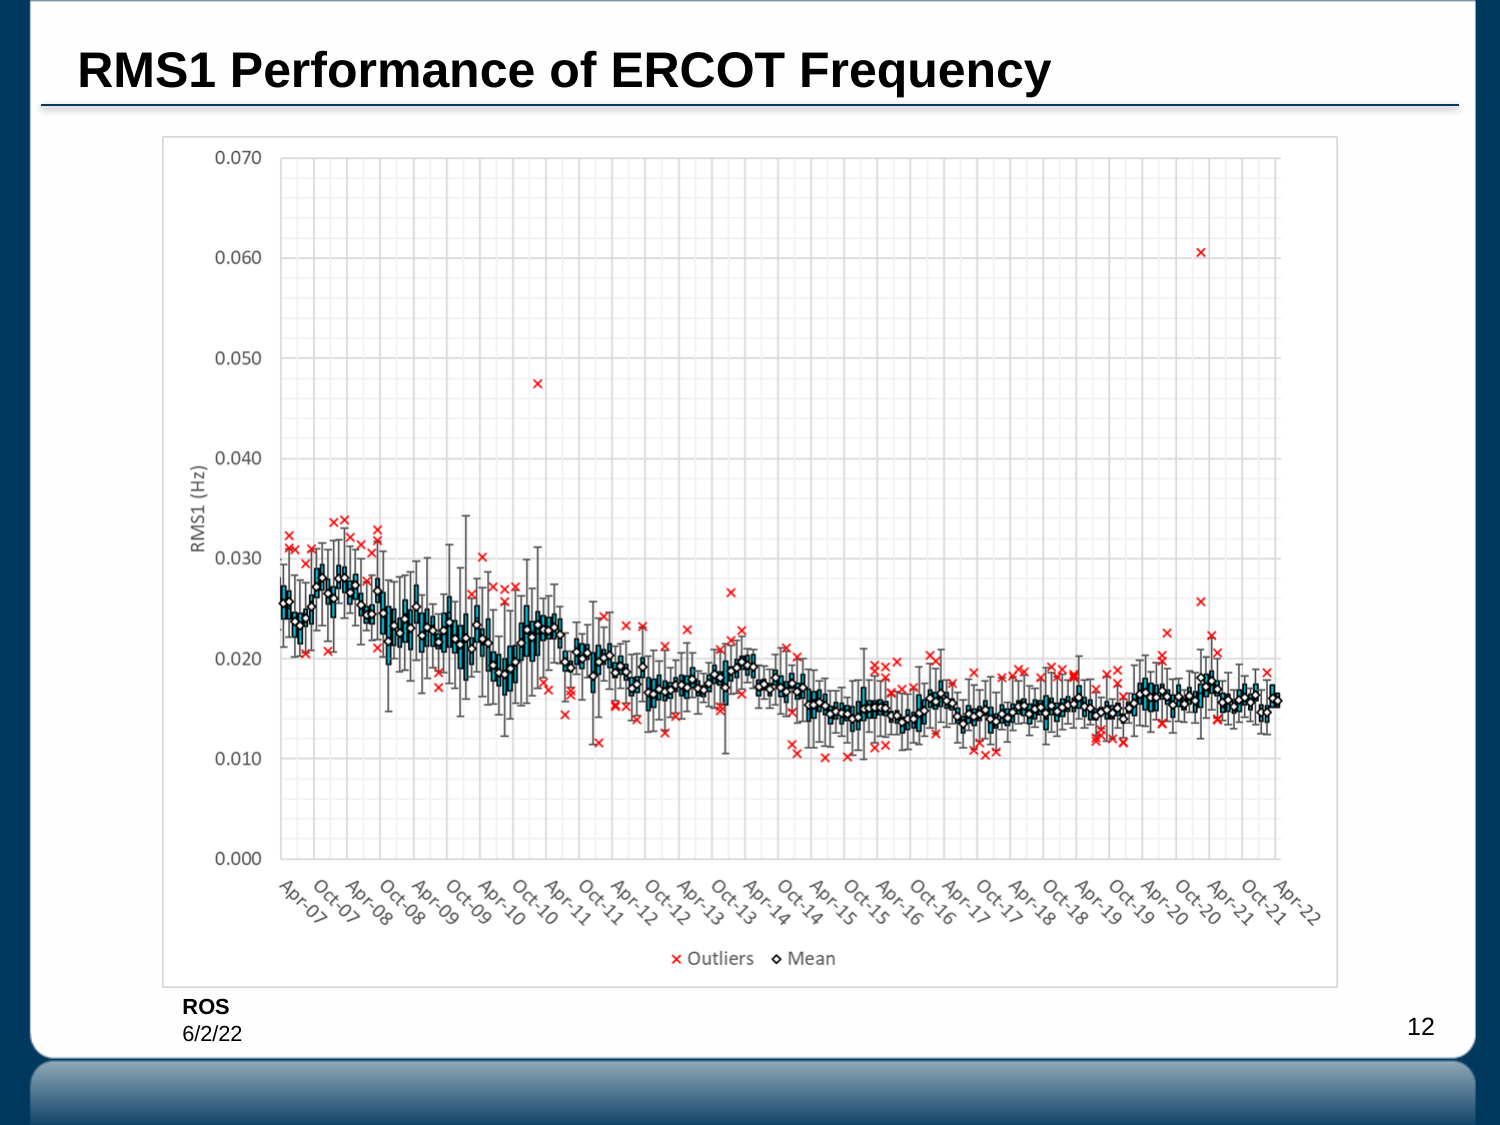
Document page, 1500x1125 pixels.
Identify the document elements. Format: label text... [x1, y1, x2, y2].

title RMS1 Performance of ERCOT Frequency [62, 29, 1450, 106]
picture [0, 0, 1500, 1125]
